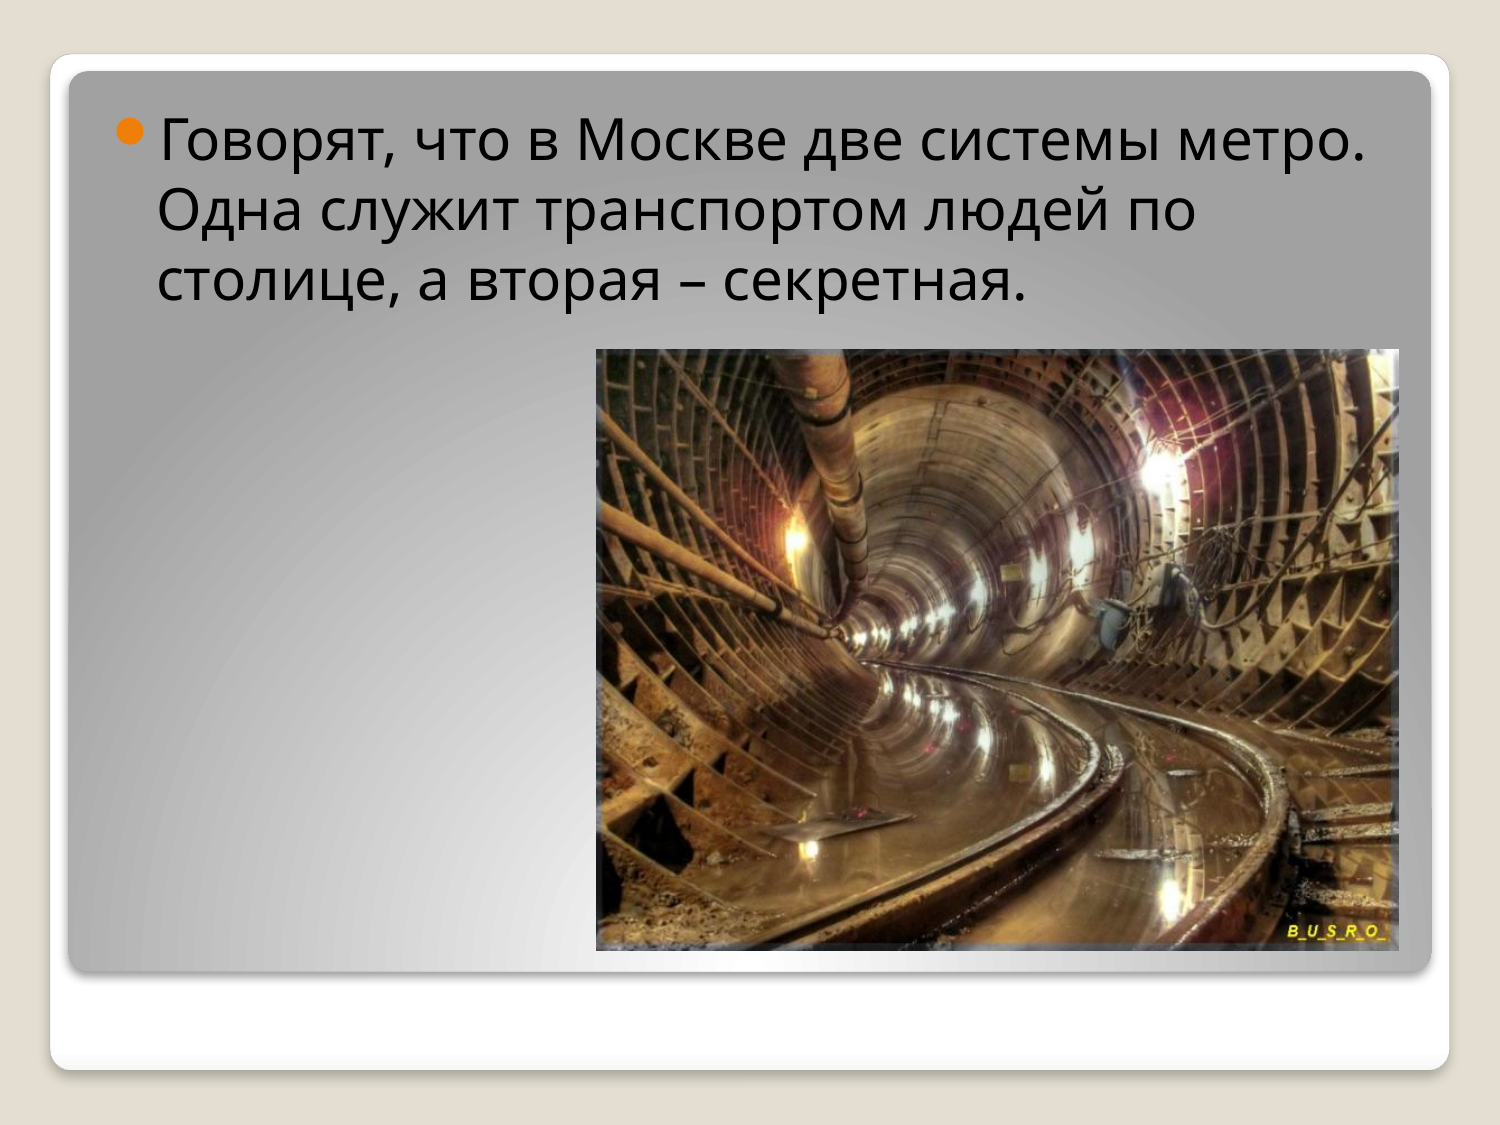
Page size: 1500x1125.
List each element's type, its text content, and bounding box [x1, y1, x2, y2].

list Говорят, что в Москве две системы метро. Одна служит транспортом людей по столице, а вторая – секретная. [82, 86, 1425, 774]
picture [596, 349, 1399, 951]
